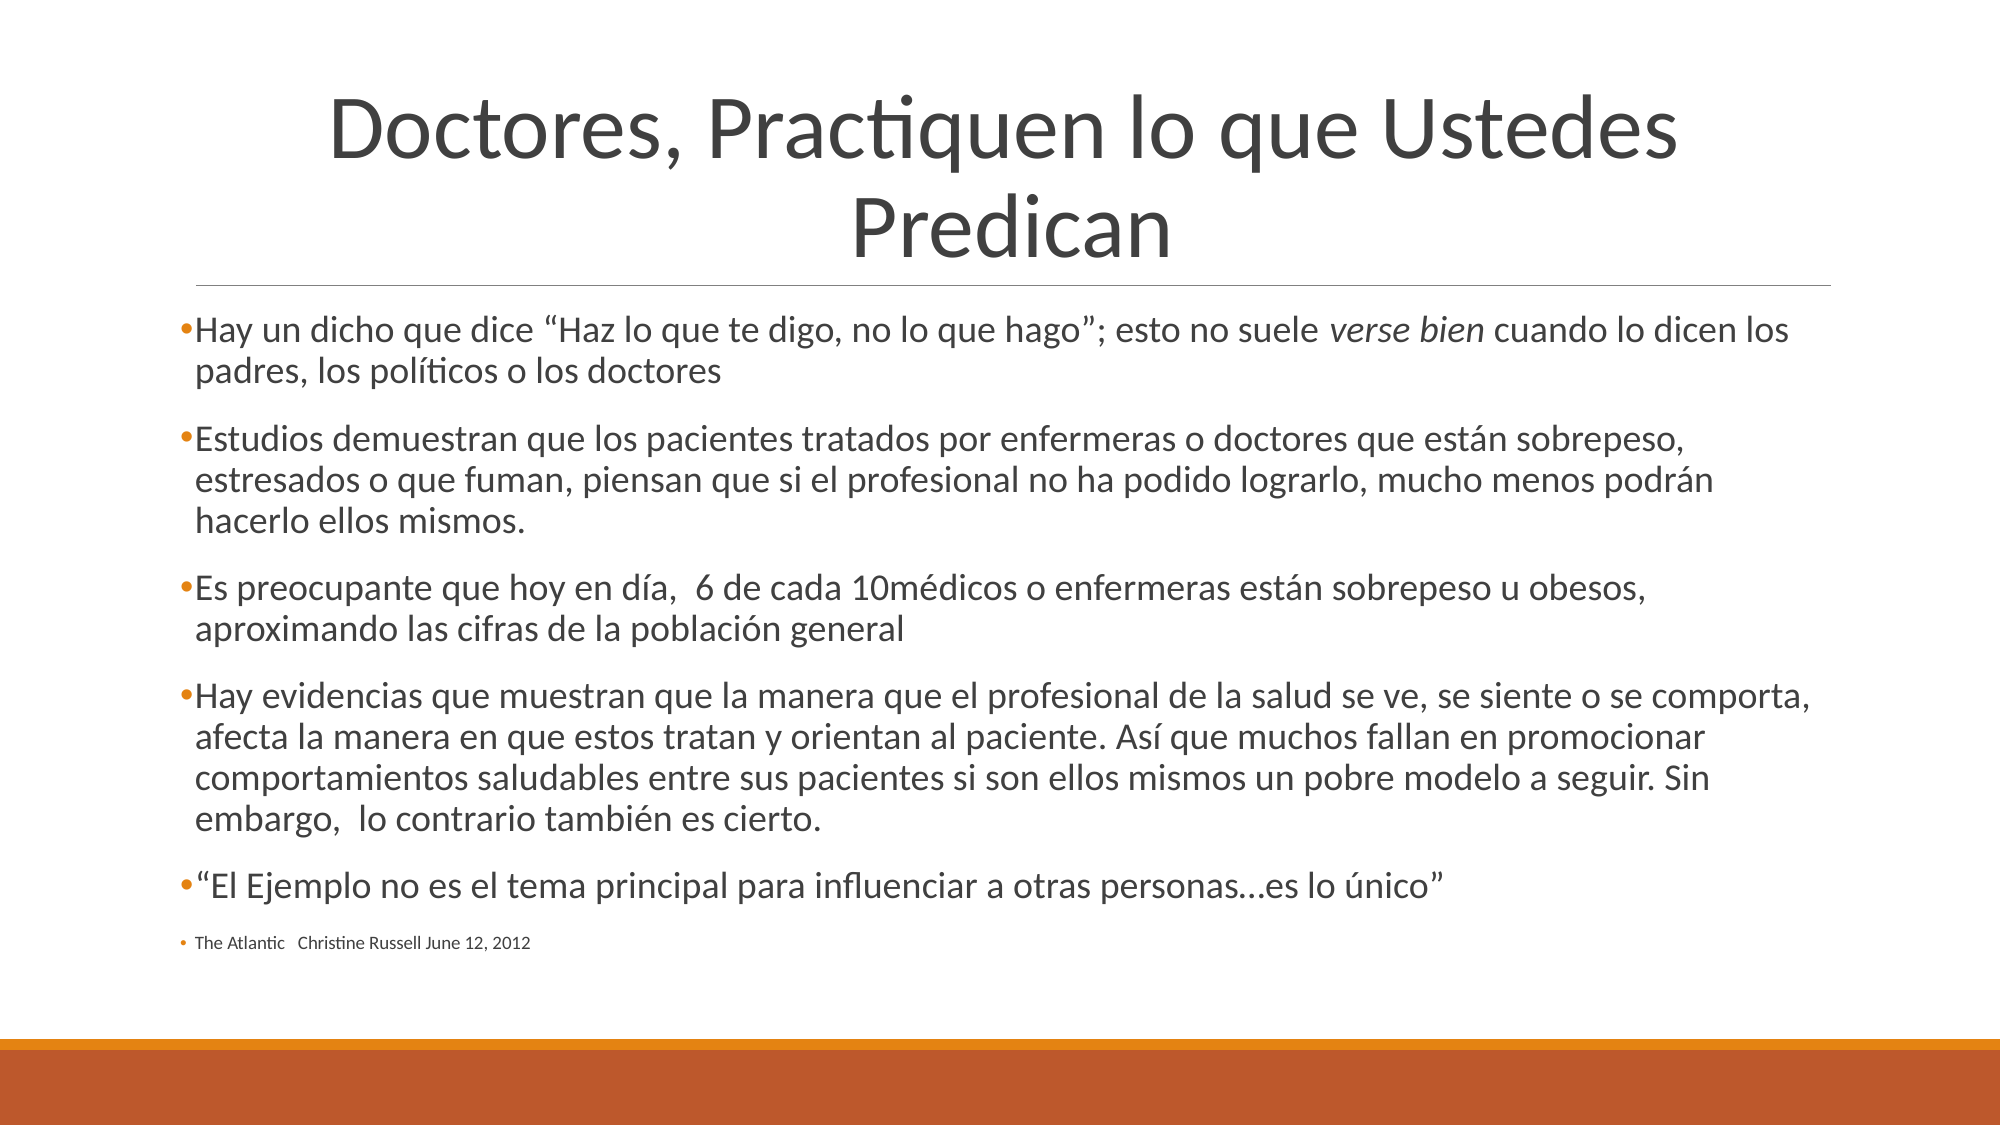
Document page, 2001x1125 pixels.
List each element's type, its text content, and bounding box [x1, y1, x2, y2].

title Doctores, Practiquen lo que Ustedes Predican [180, 47, 1830, 285]
list Hay un dicho que dice “Haz lo que te digo, no lo que hago”; esto no suele verse bien cuando lo dicen los padres, los políticos o los doctores Estudios demuestran que los pacientes tratados por enfermeras o doctores que están sobrepeso, estresados o que fuman, piensan que si el profesional no ha podido lograrlo, mucho menos podrán hacerlo ellos mismos. Es preocupante que hoy en día, 6 de cada 10médicos o enfermeras están sobrepeso u obesos, aproximando las cifras de la población general Hay evidencias que muestran que la manera que el profesional de la salud se ve, se siente o se comporta, afecta la manera en que estos tratan y orientan al paciente. Así que muchos fallan en promocionar comportamientos saludables entre sus pacientes si son ellos mismos un pobre modelo a seguir. Sin embargo, lo contrario también es cierto. “El Ejemplo no es el tema principal para influenciar a otras personas…es lo único” The Atlantic Christine Russell June 12, 2012 [180, 302, 1830, 963]
